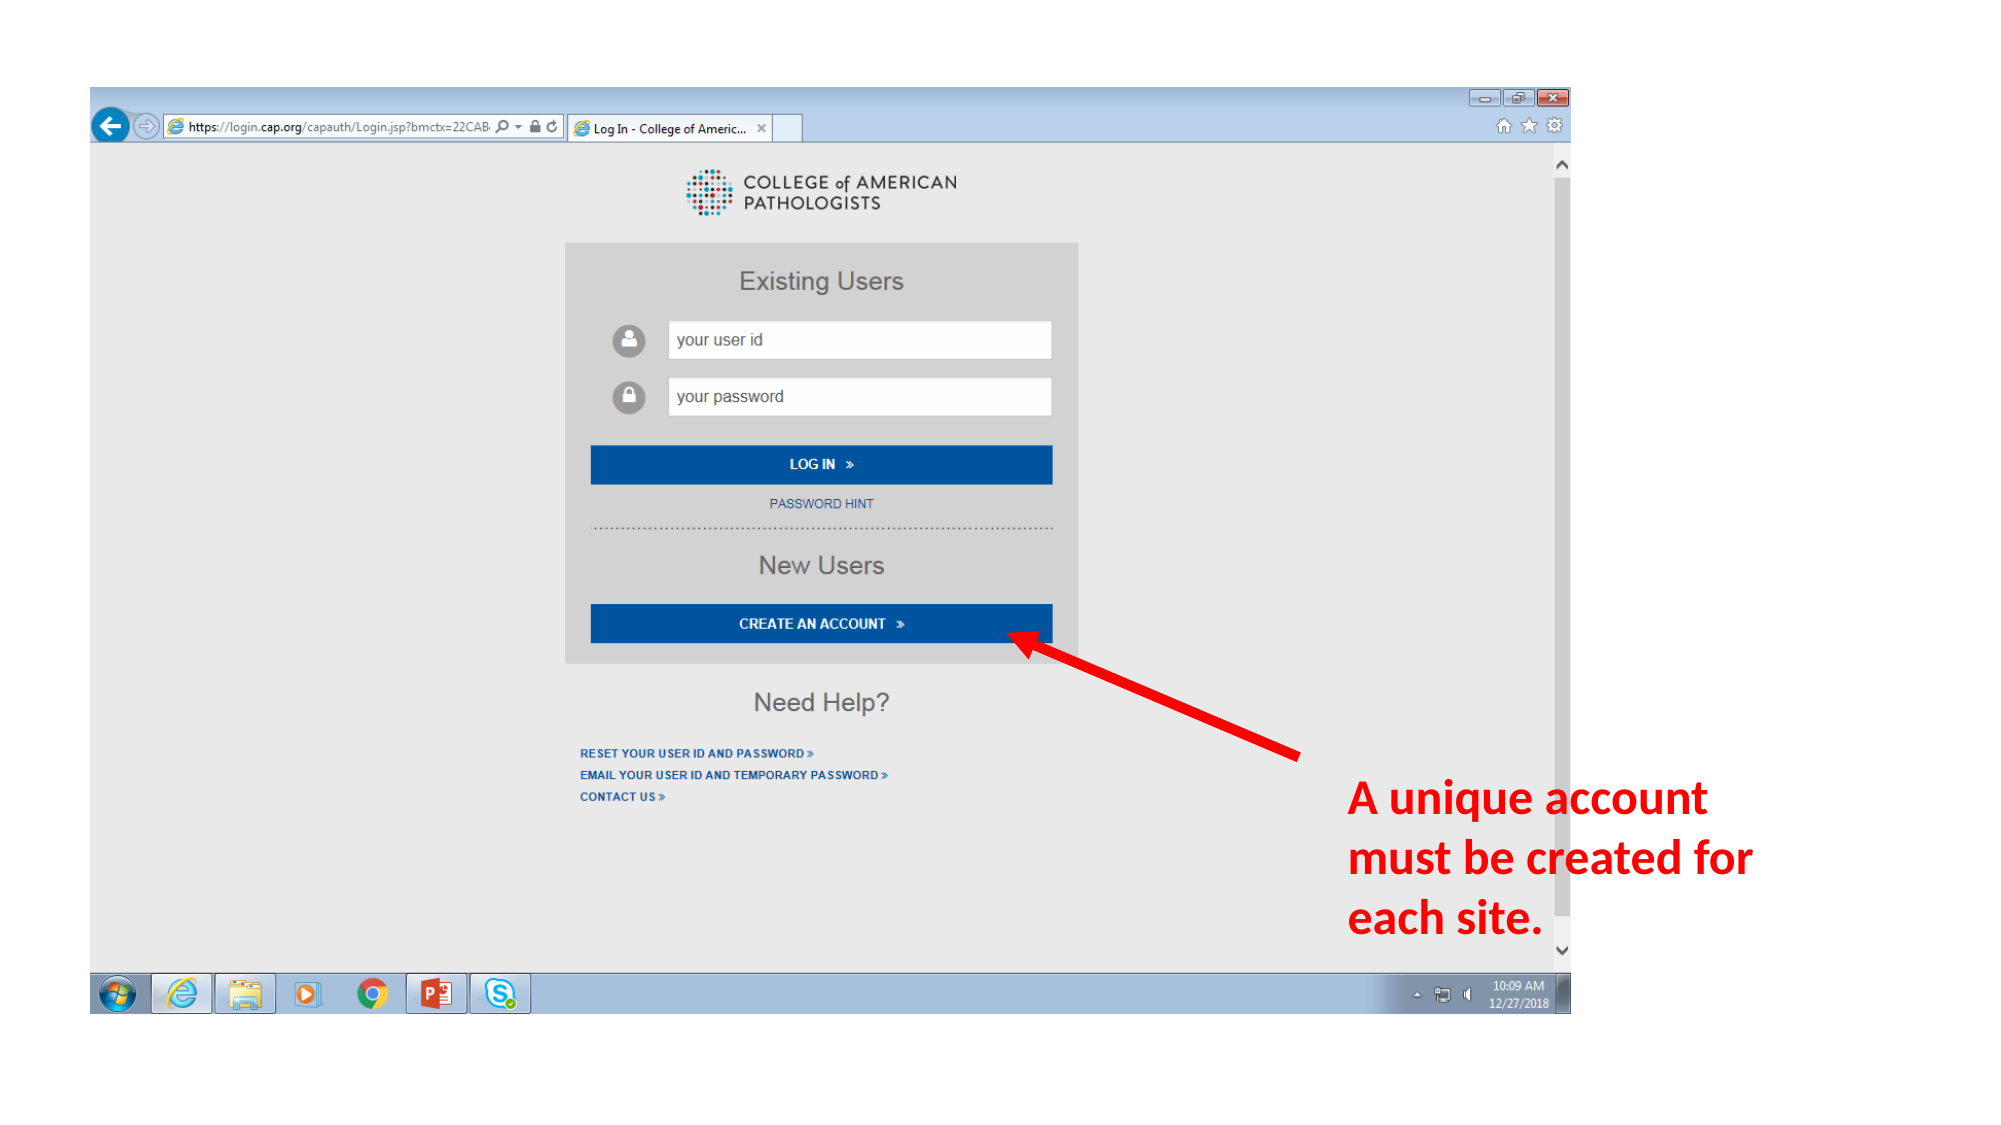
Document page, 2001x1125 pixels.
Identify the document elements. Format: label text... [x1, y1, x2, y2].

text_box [1006, 632, 1299, 758]
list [90, 87, 1571, 1014]
text_box A unique account must be created for each site. [1571, 757, 1800, 952]
